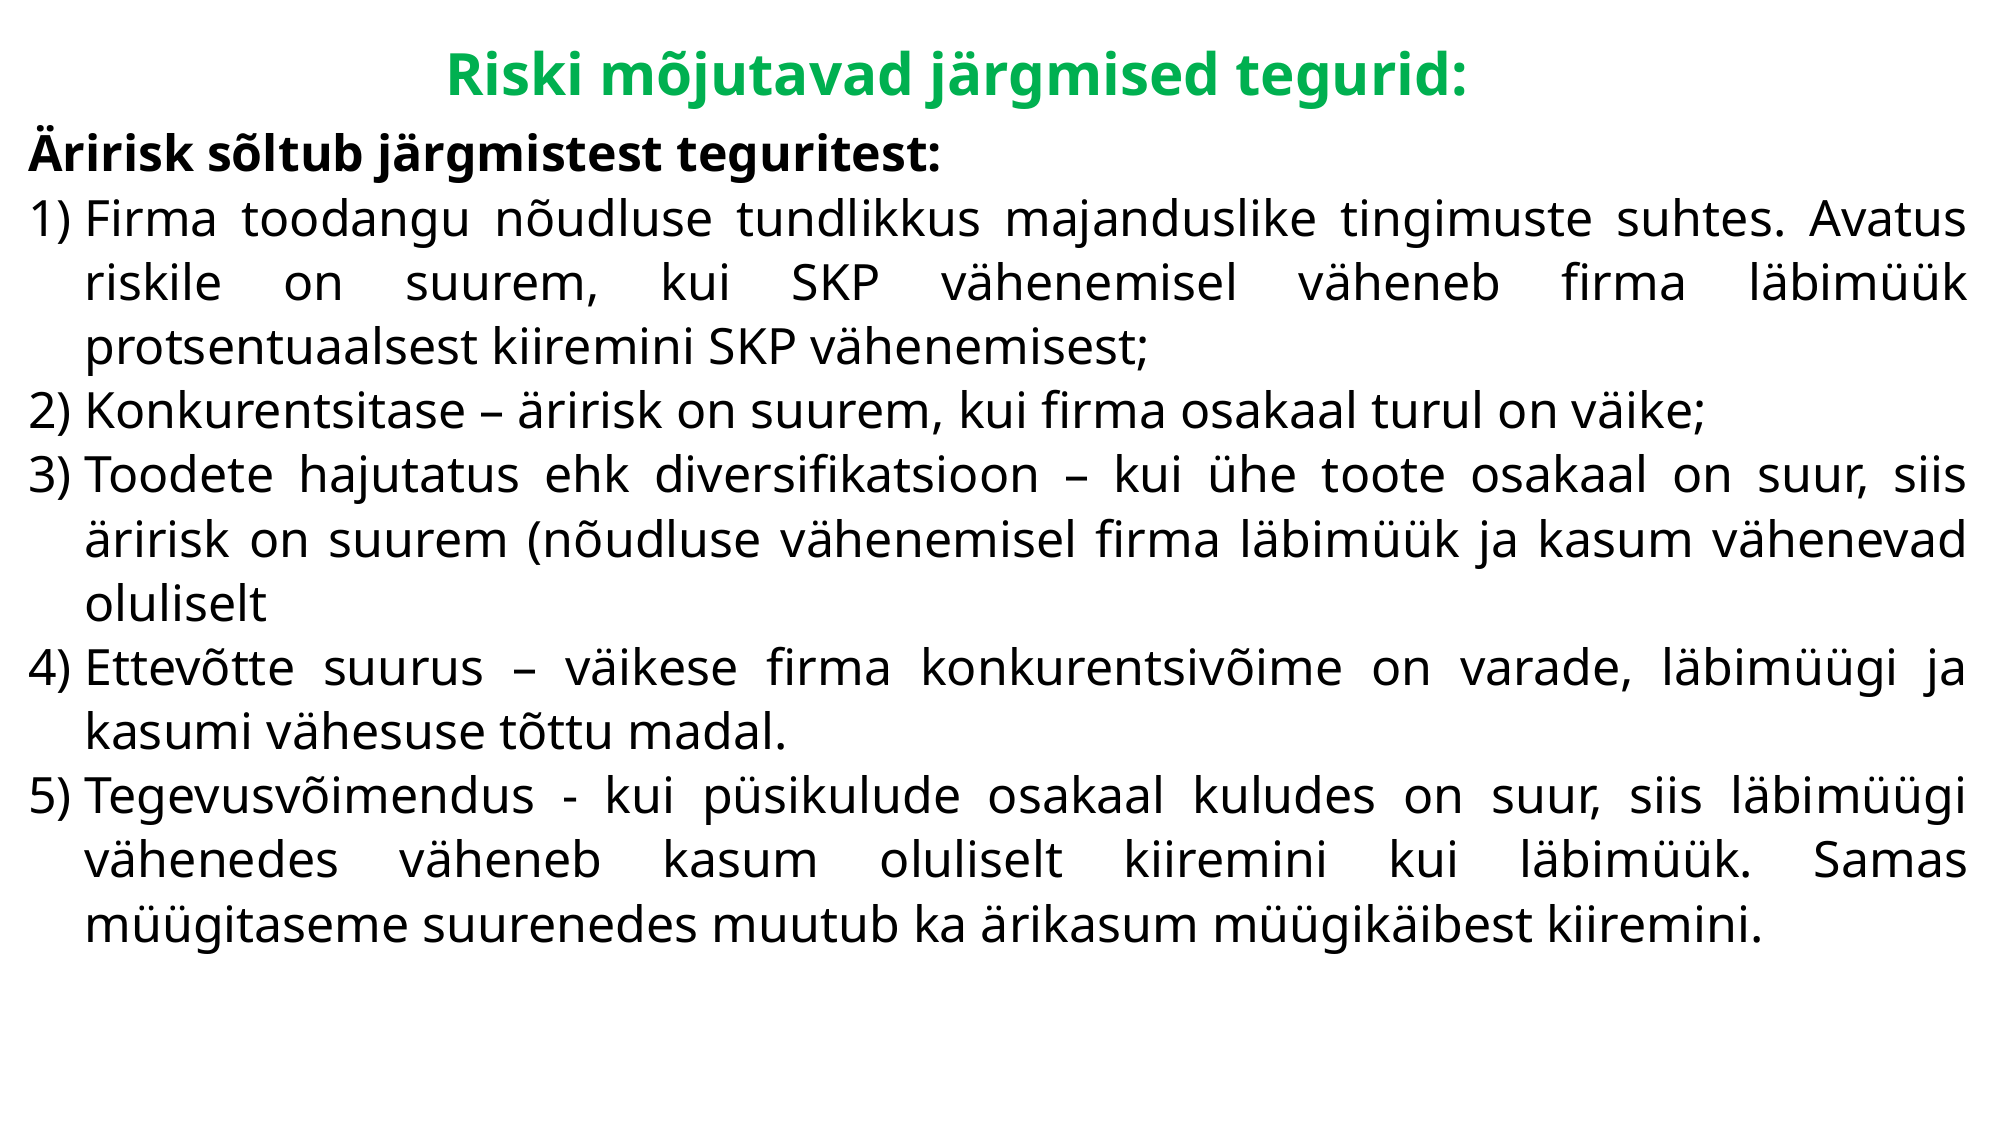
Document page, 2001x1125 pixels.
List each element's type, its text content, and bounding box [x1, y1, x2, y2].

text_box Riski mõjutavad järgmised tegurid: [430, 24, 1483, 114]
text_box Äririsk sõltub järgmistest teguritest: Firma toodangu nõudluse tundlikkus majanduslike tingimuste suhtes. Avatus riskile on suurem, kui SKP vähenemisel väheneb firma läbimüük protsentuaalsest kiiremini SKP vähenemisest; Konkurentsitase – äririsk on suurem, kui firma osakaal turul on väike; Toodete hajutatus ehk diversifikatsioon – kui ühe toote osakaal on suur, siis äririsk on suurem (nõudluse vähenemisel firma läbimüük ja kasum vähenevad oluliselt Ettevõtte suurus – väikese firma konkurentsivõime on varade, läbimüügi ja kasumi vähesuse tõttu madal. Tegevusvõimendus - kui püsikulude osakaal kuludes on suur, siis läbimüügi vähenedes väheneb kasum oluliselt kiiremini kui läbimüük. Samas müügitaseme suurenedes muutub ka ärikasum müügikäibest kiiremini. [13, 110, 1984, 960]
